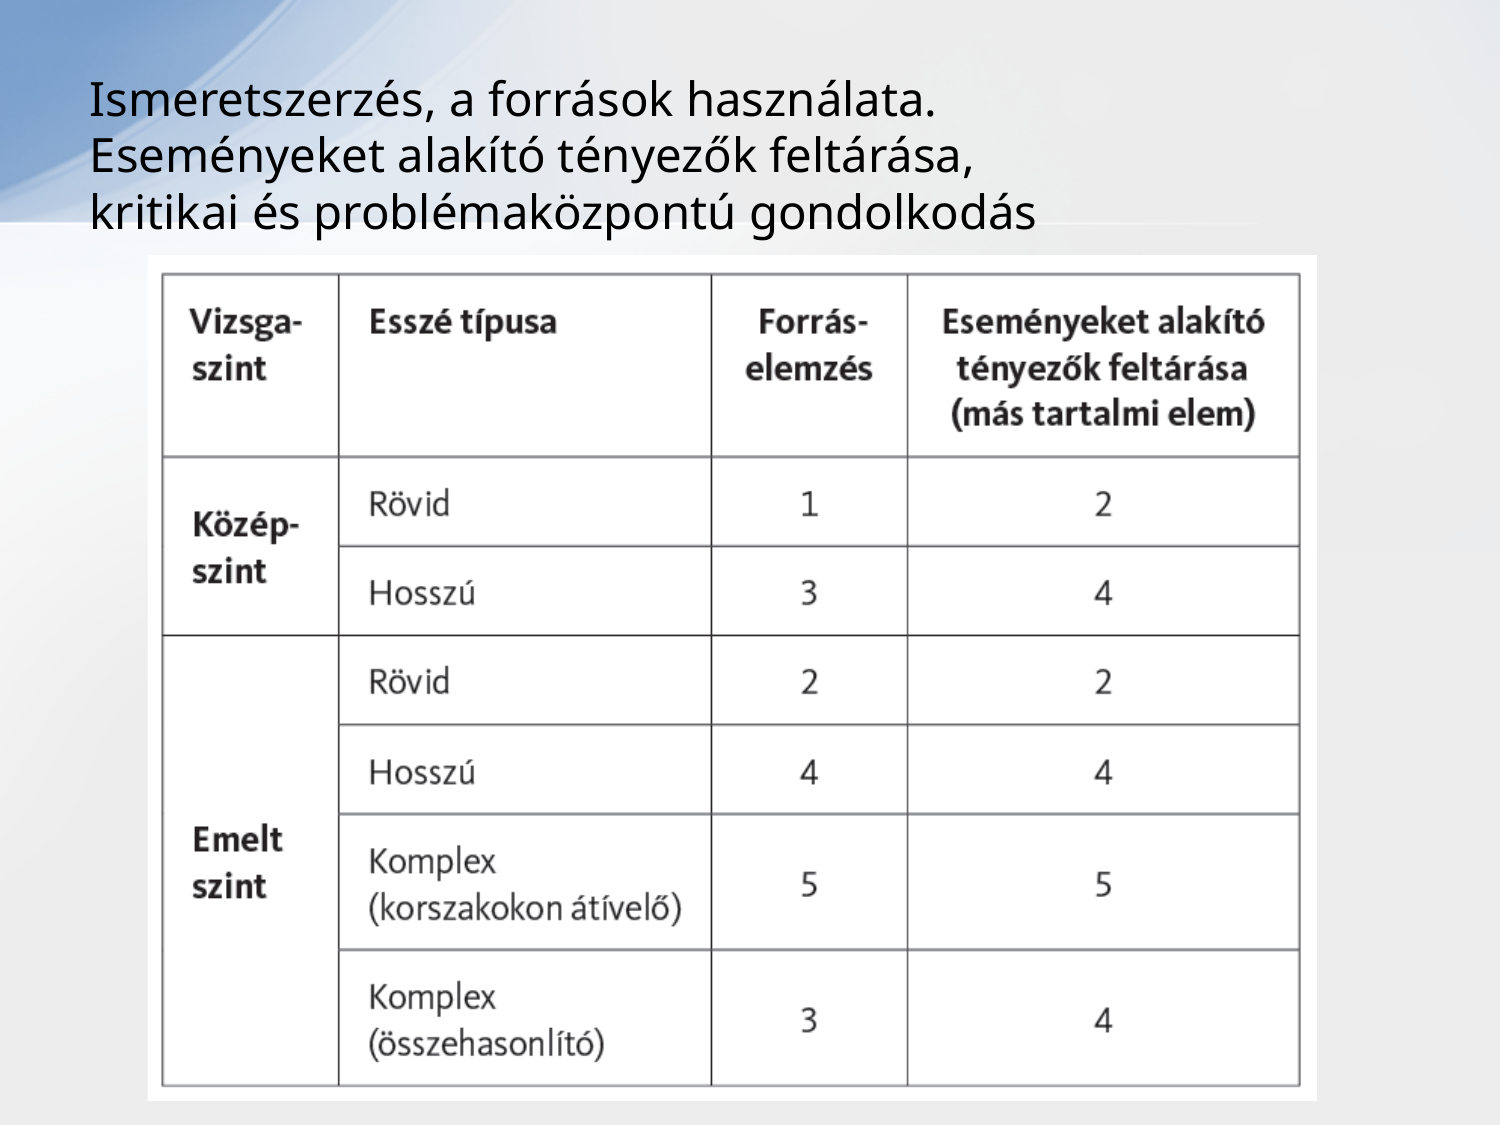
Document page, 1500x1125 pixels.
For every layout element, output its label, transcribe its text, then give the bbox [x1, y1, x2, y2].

title Ismeretszerzés, a források használata. Eseményeket alakító tényezők feltárása, kritikai és problémaközpontú gondolkodás [75, 58, 1425, 247]
picture [0, 0, 1500, 1125]
